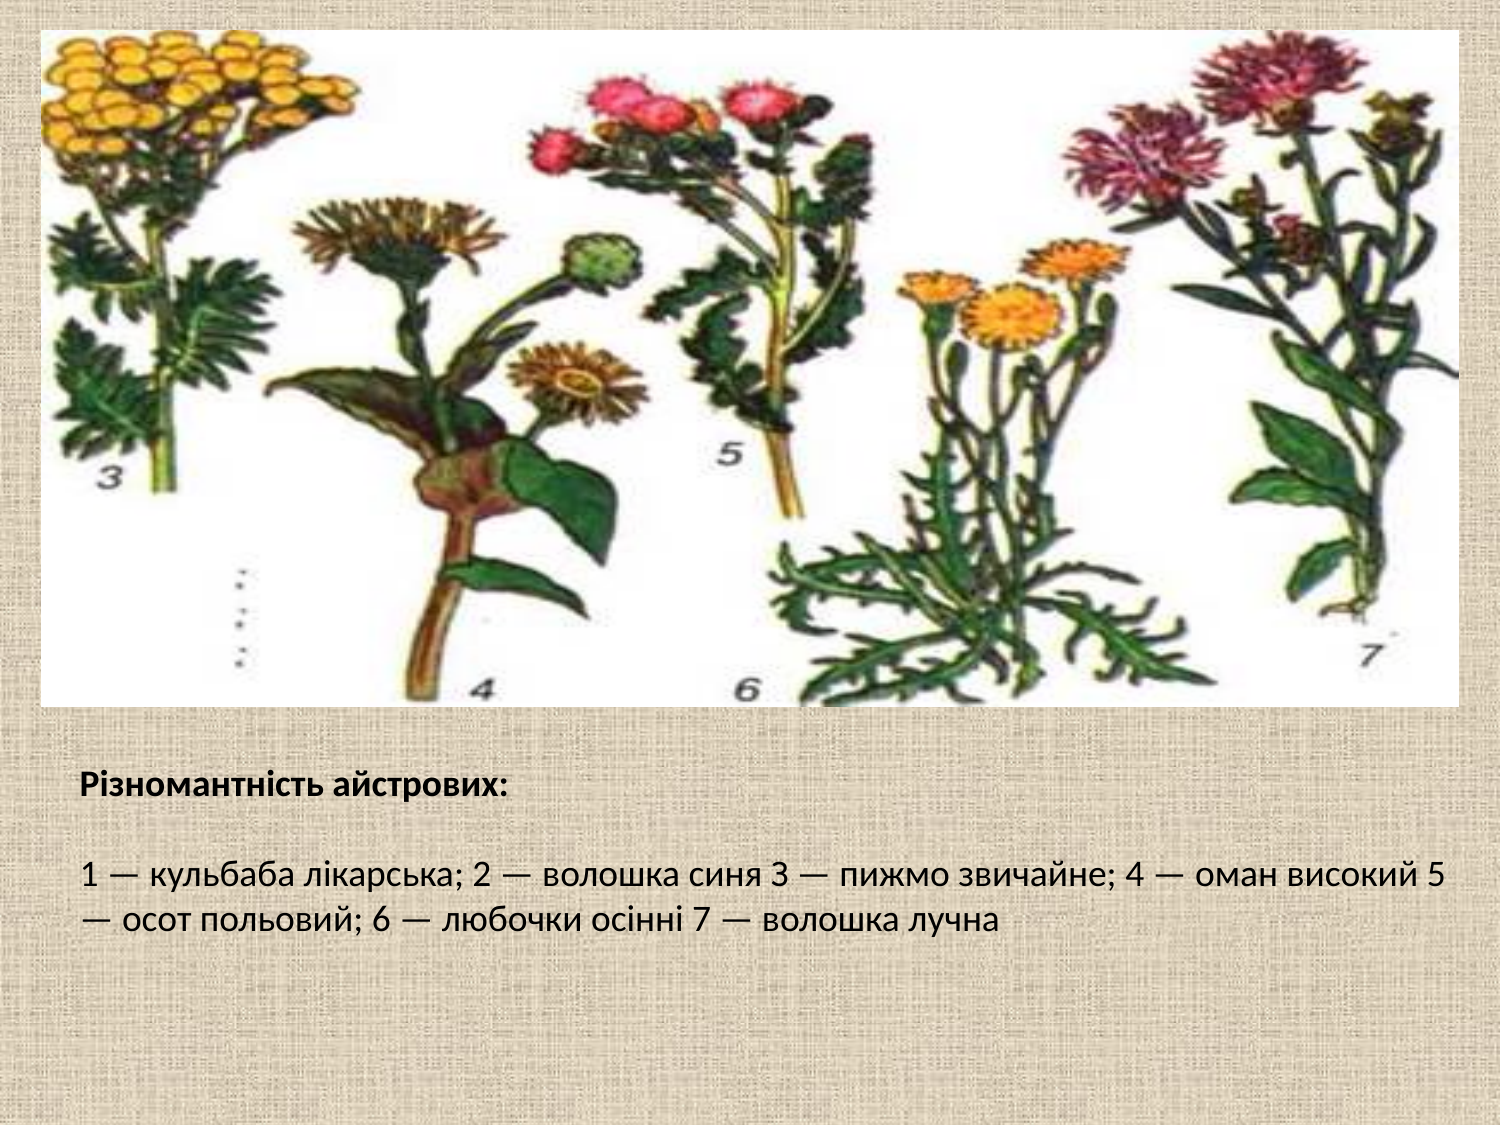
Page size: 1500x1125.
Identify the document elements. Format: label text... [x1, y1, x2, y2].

text_box Різномантність айстрових: 1 — кульбаба лікарська; 2 — волошка синя З — пижмо звичайне; 4 — оман високий 5 — осот польовий; 6 — любочки осінні 7 — волошка лучна [64, 751, 1471, 947]
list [41, 30, 1459, 707]
picture [0, 0, 1500, 1125]
